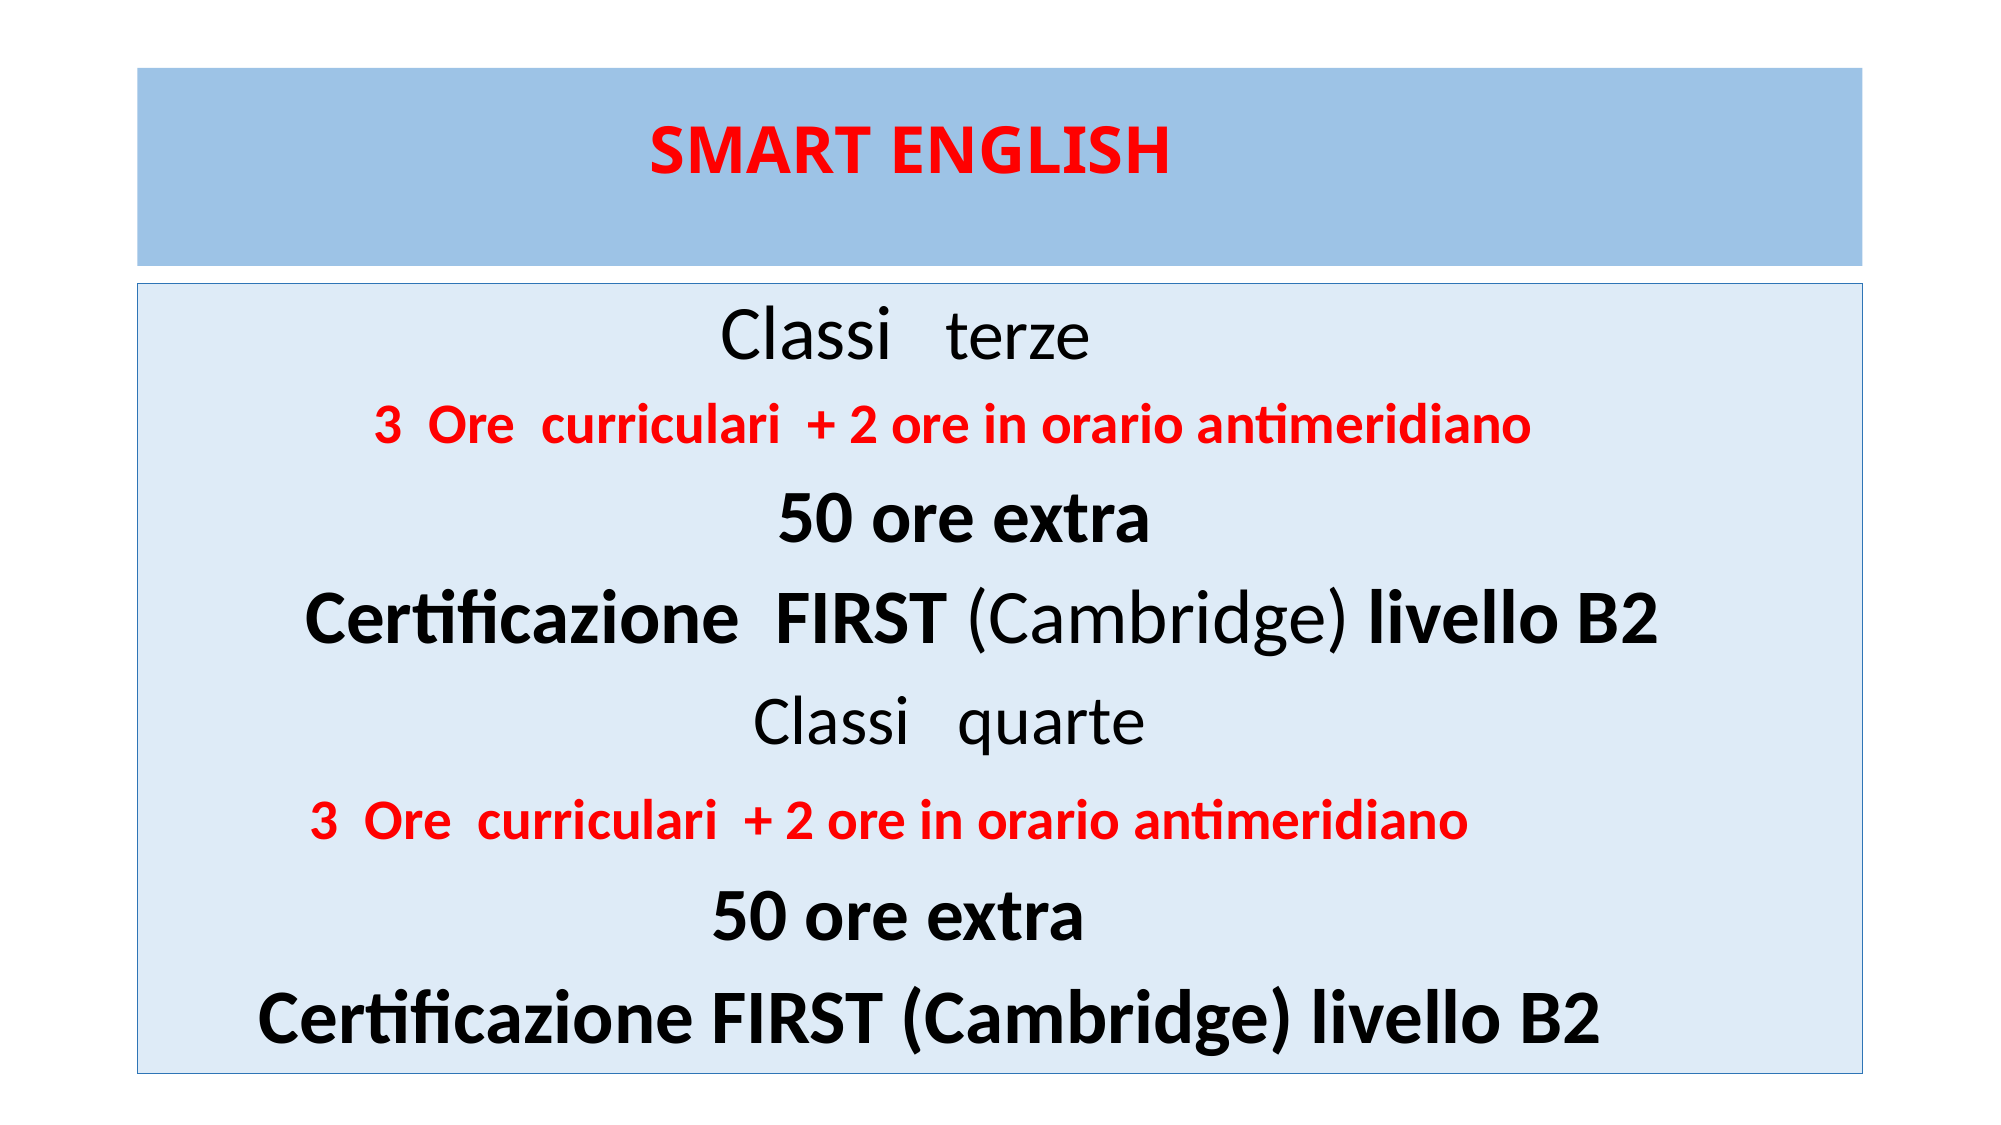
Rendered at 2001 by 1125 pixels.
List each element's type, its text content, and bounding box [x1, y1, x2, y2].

title SMART ENGLISH [137, 67, 1863, 266]
list Classi terze 3 Ore curriculari + 2 ore in orario antimeridiano 50 ore extra Certificazione FIRST (Cambridge) livello B2 Classi quarte 3 Ore curriculari + 2 ore in orario antimeridiano 50 ore extra Certificazione FIRST (Cambridge) livello B2 [137, 283, 1863, 1074]
